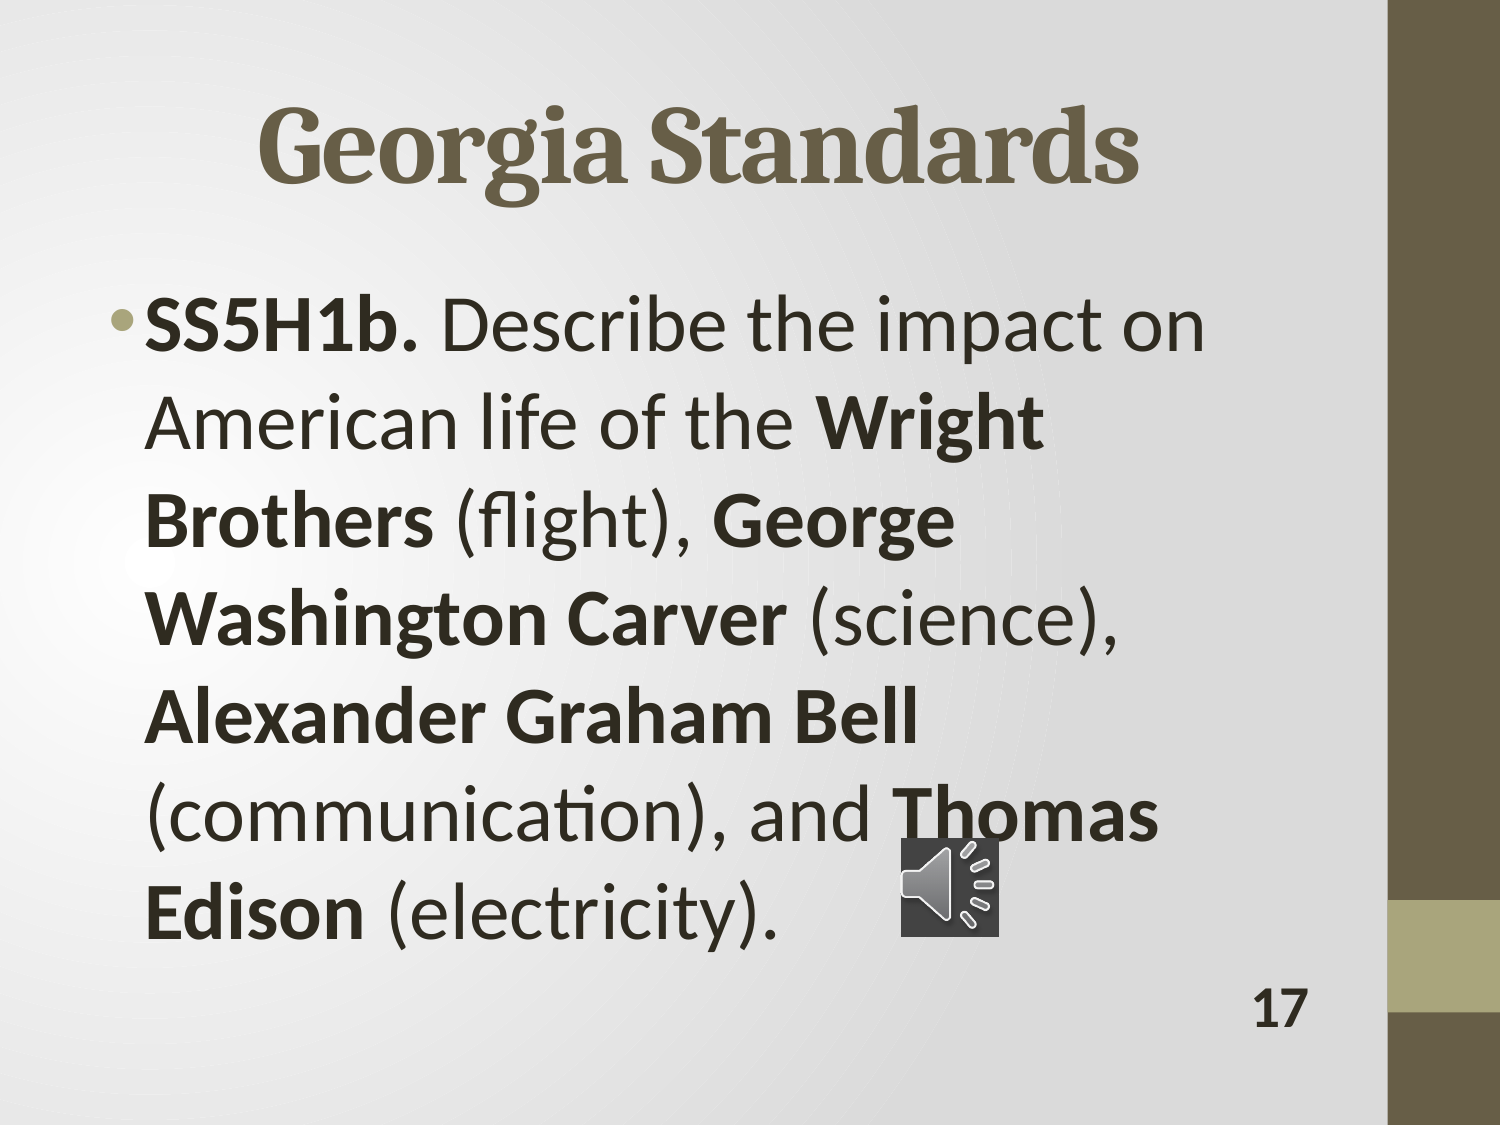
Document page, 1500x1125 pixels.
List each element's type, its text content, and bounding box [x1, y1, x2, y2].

list SS5H1b. Describe the impact on American life of the Wright Brothers (flight), George Washington Carver (science), Alexander Graham Bell (communication), and Thomas Edison (electricity). 17 [75, 262, 1325, 1050]
picture [899, 836, 1001, 938]
title Georgia Standards [75, 45, 1325, 233]
